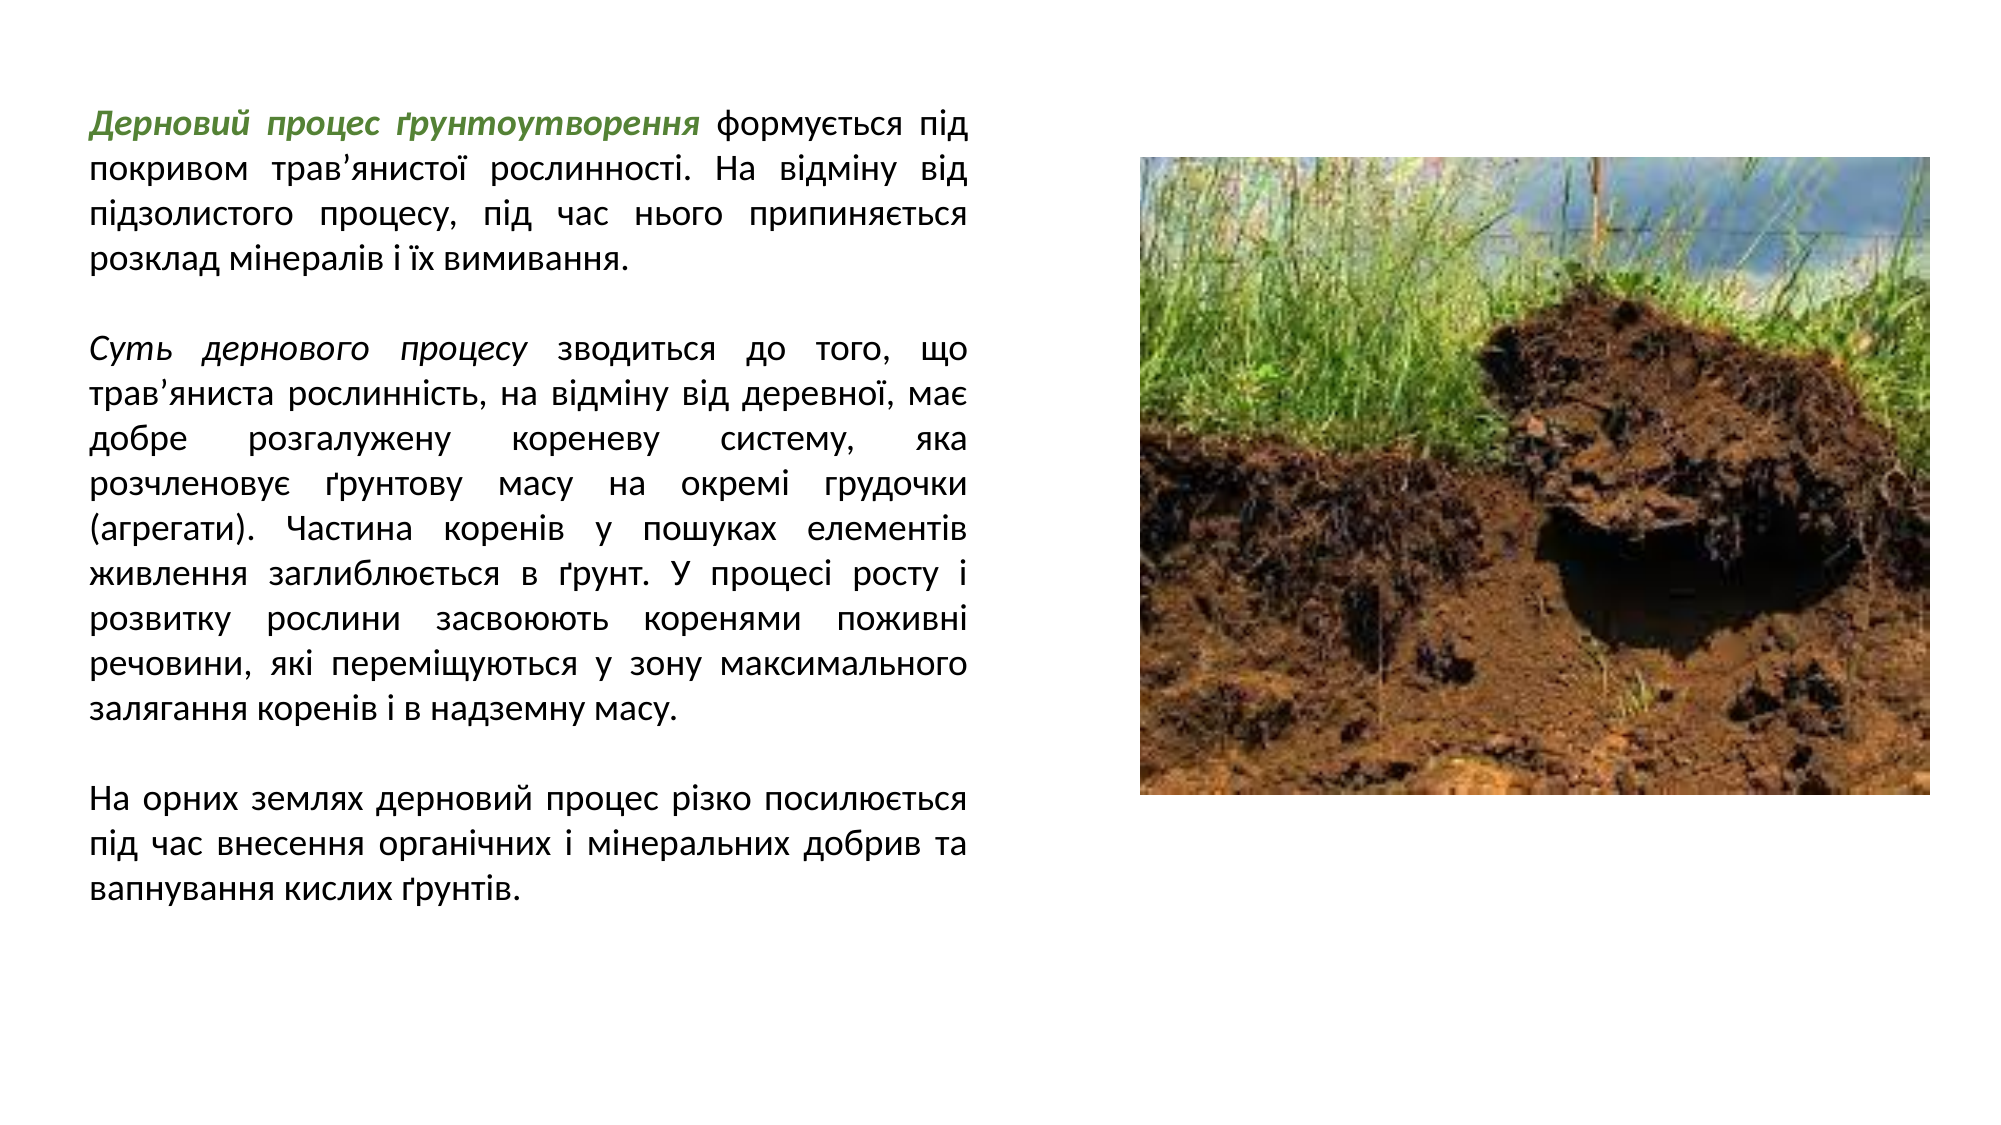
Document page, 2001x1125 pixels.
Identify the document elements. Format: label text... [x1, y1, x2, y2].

text_box Дерновий процес ґрунтоутворення формується під покривом трав’янистої рослинності. На відміну від підзолистого процесу, під час нього припиняється розклад мінералів і їх вимивання. Суть дернового процесу зводиться до того, що трав’яниста рослинність, на відміну від деревної, має добре розгалужену кореневу систему, яка розчленовує ґрунтову масу на окремі грудочки (агрегати). Частина коренів у пошуках елементів живлення заглиблюється в ґрунт. У процесі росту і розвитку рослини засвоюють коренями поживні речовини, які переміщуються у зону максимального залягання коренів і в надземну масу. На орних землях дерновий процес різко посилюється під час внесення органічних і мінеральних добрив та вапнування кислих ґрунтів. [74, 90, 984, 916]
picture [1140, 157, 1930, 795]
